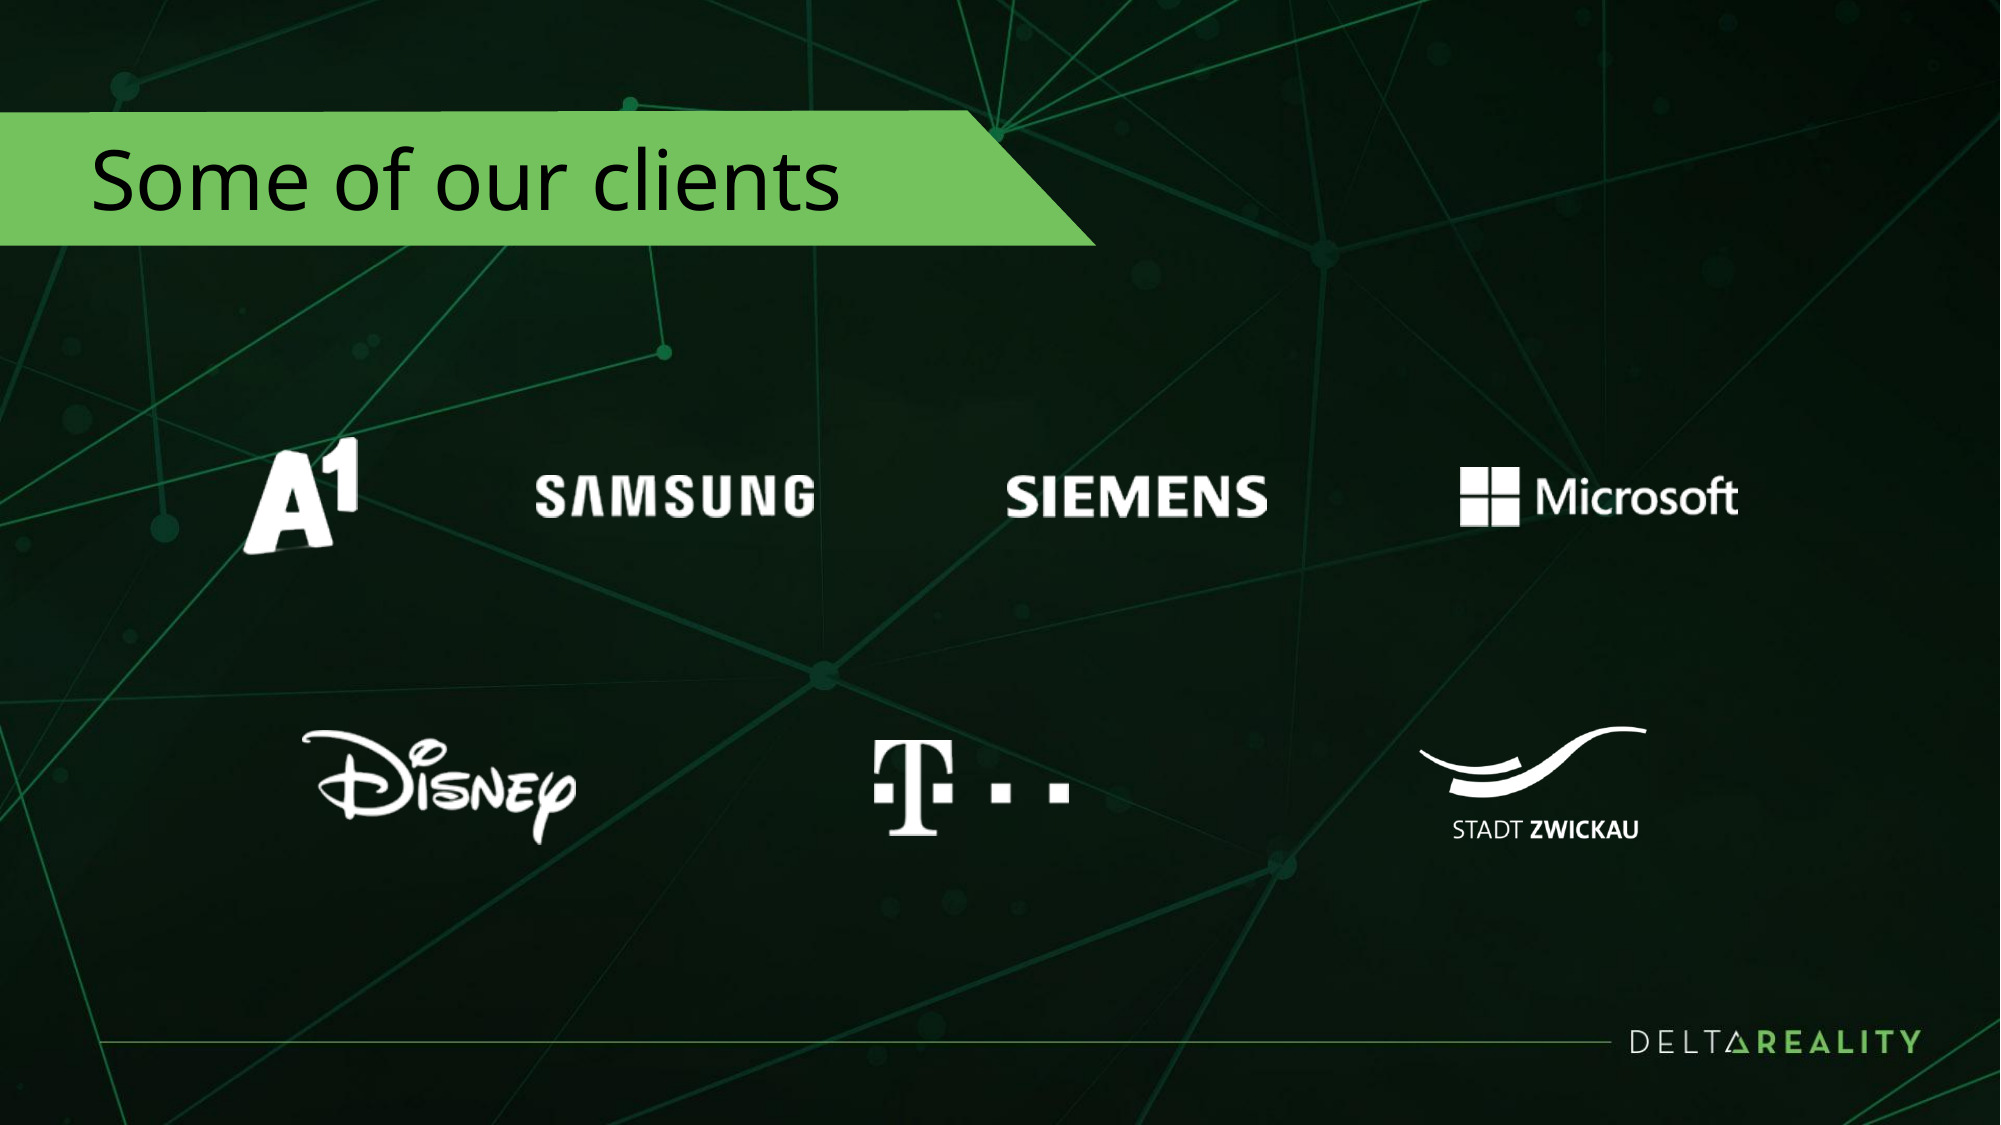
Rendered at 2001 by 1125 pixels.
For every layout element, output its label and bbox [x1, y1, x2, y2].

picture [1460, 467, 1738, 527]
list [0, 0, 2000, 1125]
picture [536, 475, 814, 519]
picture [241, 437, 358, 557]
picture [1006, 475, 1267, 519]
picture [301, 730, 576, 846]
picture [874, 739, 1069, 836]
picture [1367, 699, 1700, 866]
